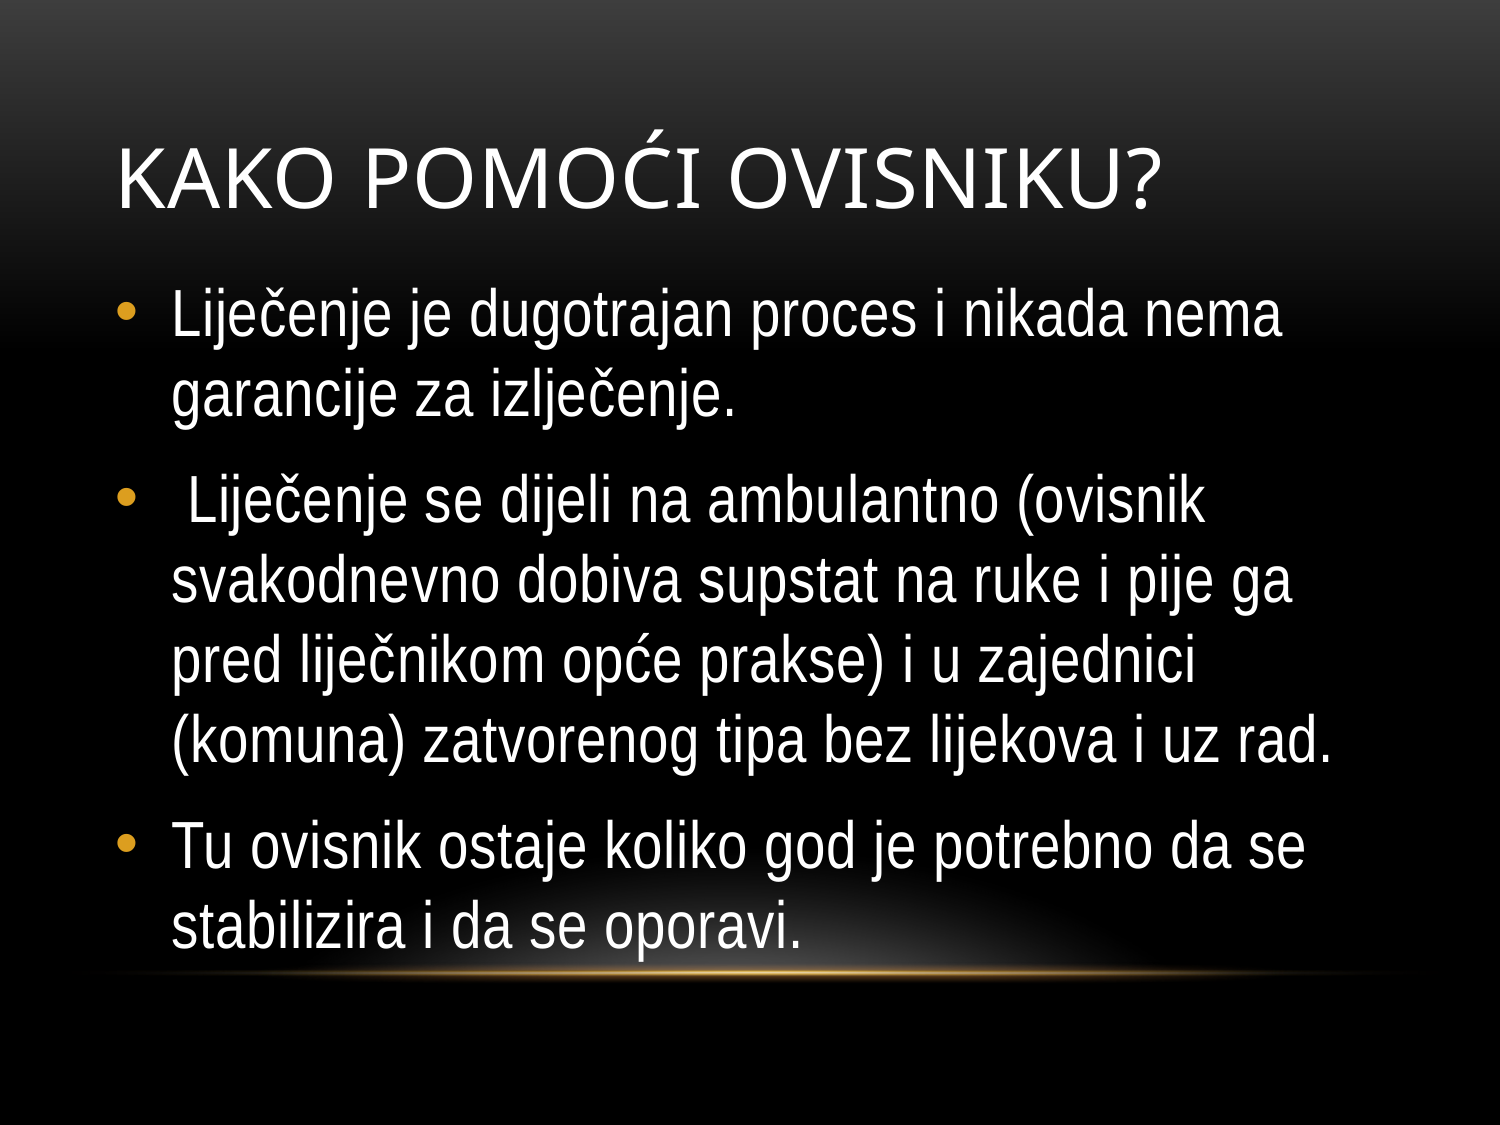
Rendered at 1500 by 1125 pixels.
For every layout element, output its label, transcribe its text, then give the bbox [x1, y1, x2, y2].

list Liječenje je dugotrajan proces i nikada nema garancije za izlječenje. Liječenje se dijeli na ambulantno (ovisnik svakodnevno dobiva supstat na ruke i pije ga pred liječnikom opće prakse) i u zajednici (komuna) zatvorenog tipa bez lijekova i uz rad. Tu ovisnik ostaje koliko god je potrebno da se stabilizira i da se oporavi. [99, 262, 1400, 1035]
picture [0, 0, 1500, 1125]
title KAKO POMOĆI OVISNIKU? [99, 45, 1400, 233]
